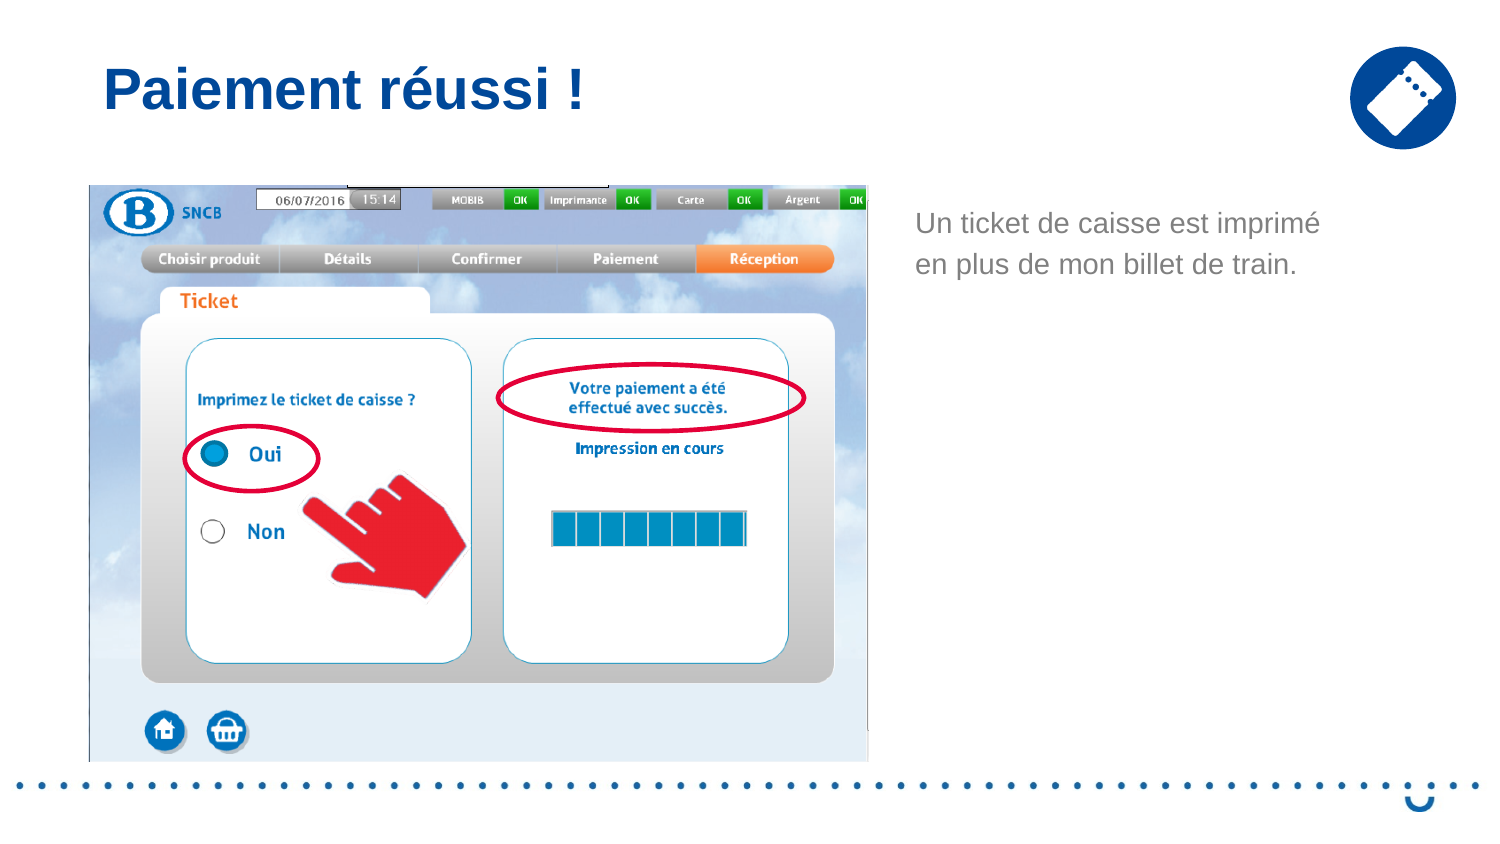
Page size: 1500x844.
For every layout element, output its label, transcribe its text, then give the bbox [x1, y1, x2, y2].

list Un ticket de caisse est imprimé en plus de mon billet de train. [900, 196, 1483, 718]
title Paiement réussi ! [88, 43, 1425, 161]
picture [1349, 44, 1458, 152]
picture [0, 747, 1500, 812]
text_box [88, 185, 869, 762]
